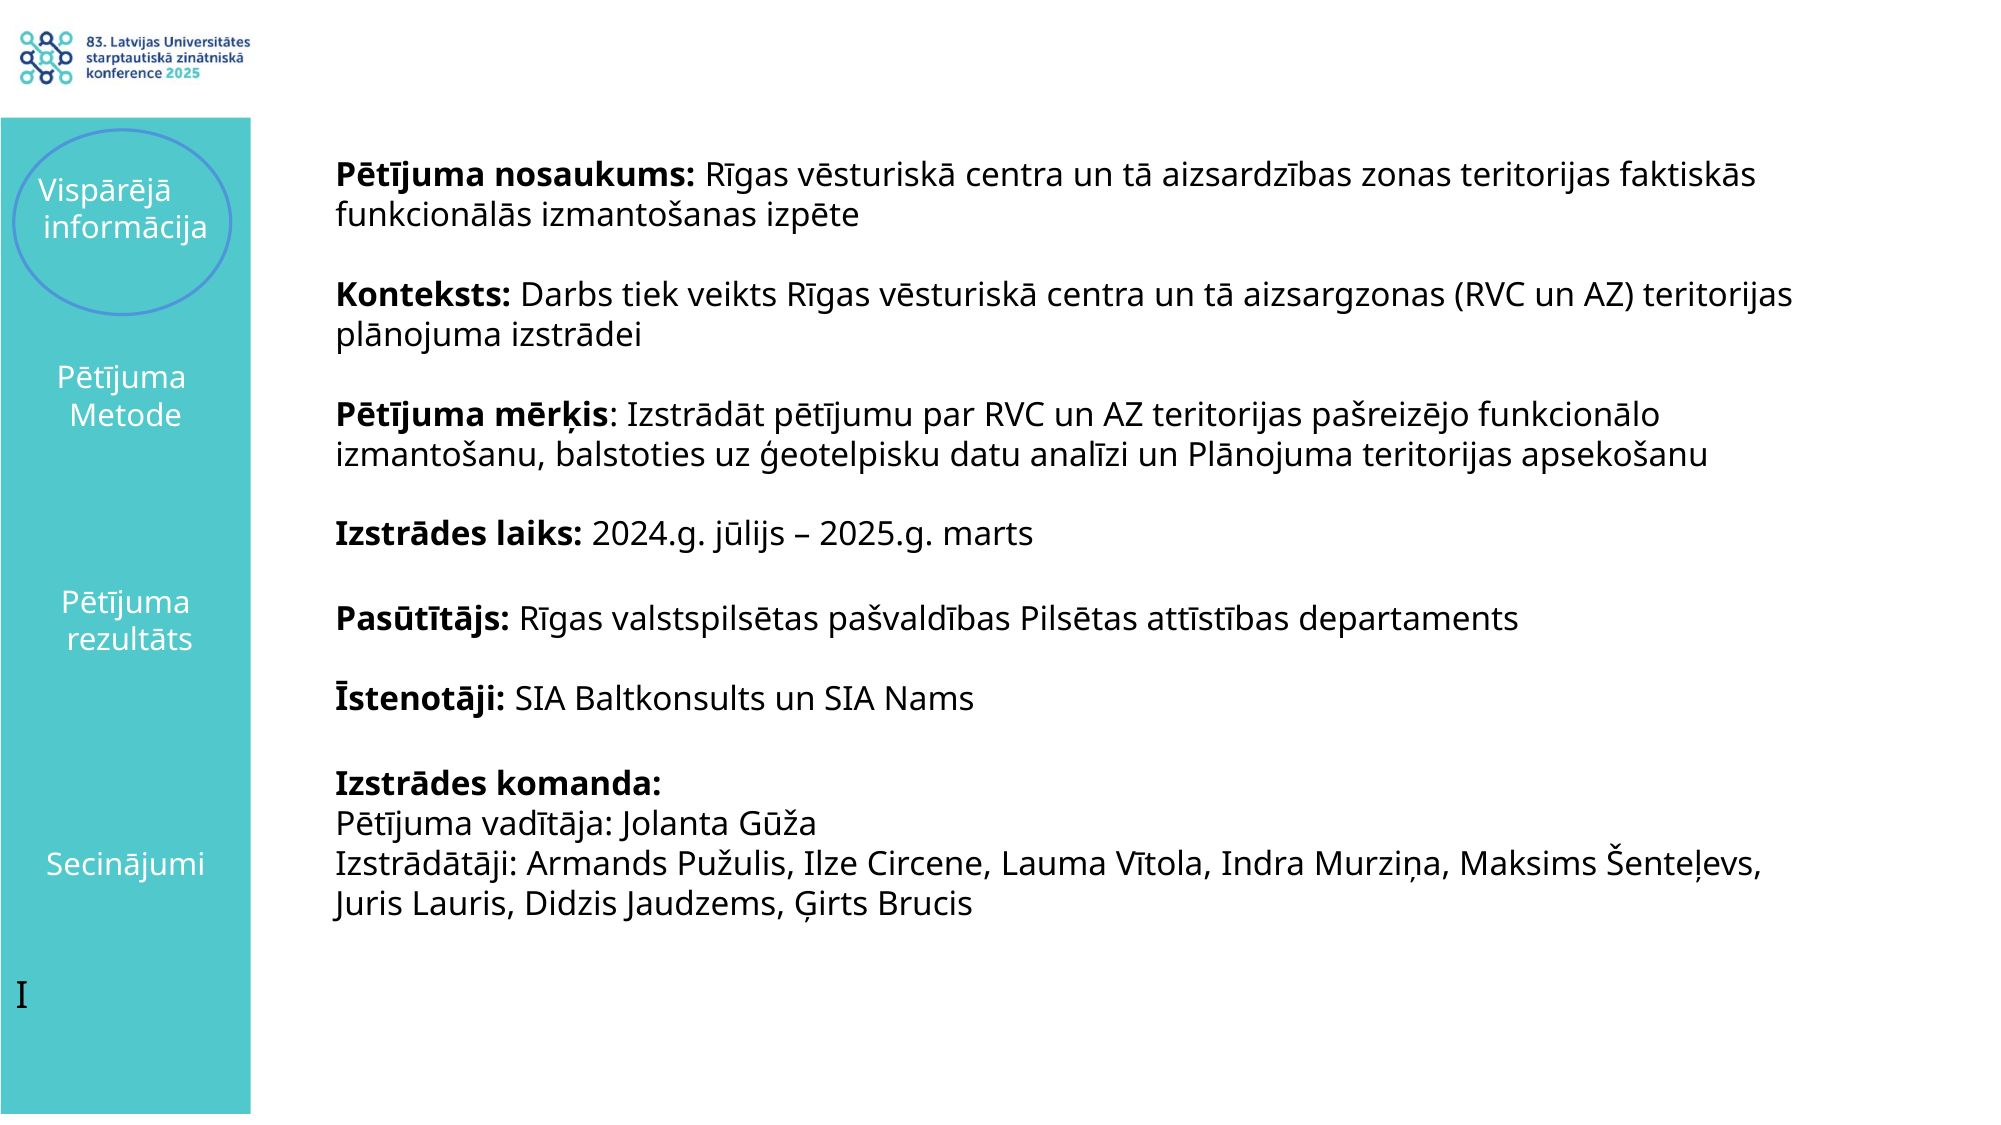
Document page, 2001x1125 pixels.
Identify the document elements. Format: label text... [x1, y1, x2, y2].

text_box [12, 128, 233, 317]
text_box Vispārējā informācija Pētījuma Metode Pētījuma rezultāts Secinājumi I [0, 117, 251, 1114]
text_box Pētījuma nosaukums: Rīgas vēsturiskā centra un tā aizsardzības zonas teritorijas faktiskās funkcionālās izmantošanas izpēte Konteksts: Darbs tiek veikts Rīgas vēsturiskā centra un tā aizsargzonas (RVC un AZ) teritorijas plānojuma izstrādei Pētījuma mērķis: Izstrādāt pētījumu par RVC un AZ teritorijas pašreizējo funkcionālo izmantošanu, balstoties uz ģeotelpisku datu analīzi un Plānojuma teritorijas apsekošanu Izstrādes laiks: 2024.g. jūlijs – 2025.g. marts Pasūtītājs: Rīgas valstspilsētas pašvaldības Pilsētas attīstības departaments Īstenotāji: SIA Baltkonsults un SIA Nams Izstrādes komanda: Pētījuma vadītāja: Jolanta Gūža Izstrādātāji: Armands Pužulis, Ilze Circene, Lauma Vītola, Indra Murziņa, Maksims Šenteļevs, Juris Lauris, Didzis Jaudzems, Ģirts Brucis [320, 145, 1853, 970]
picture [13, 24, 252, 91]
